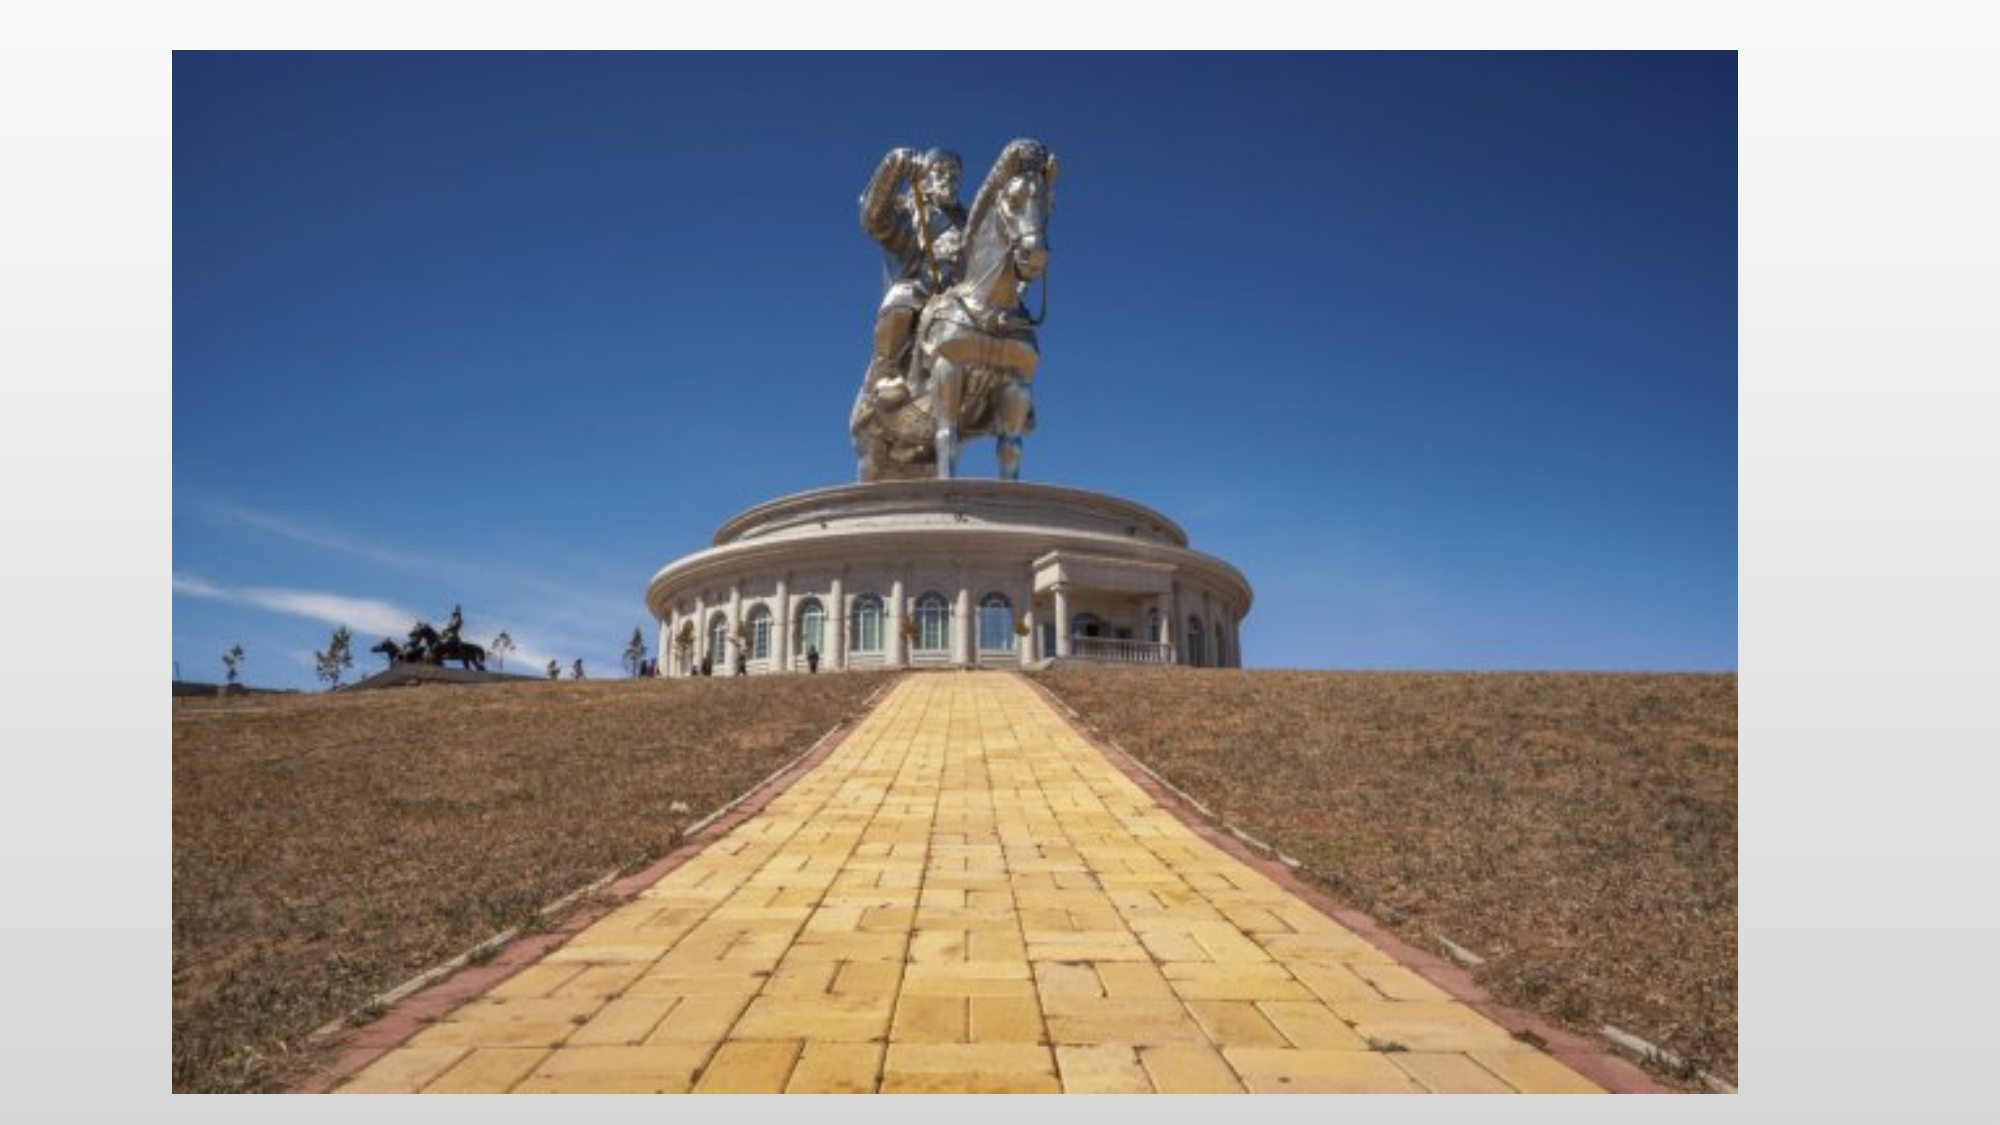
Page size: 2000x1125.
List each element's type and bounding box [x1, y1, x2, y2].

list [172, 50, 1738, 1095]
